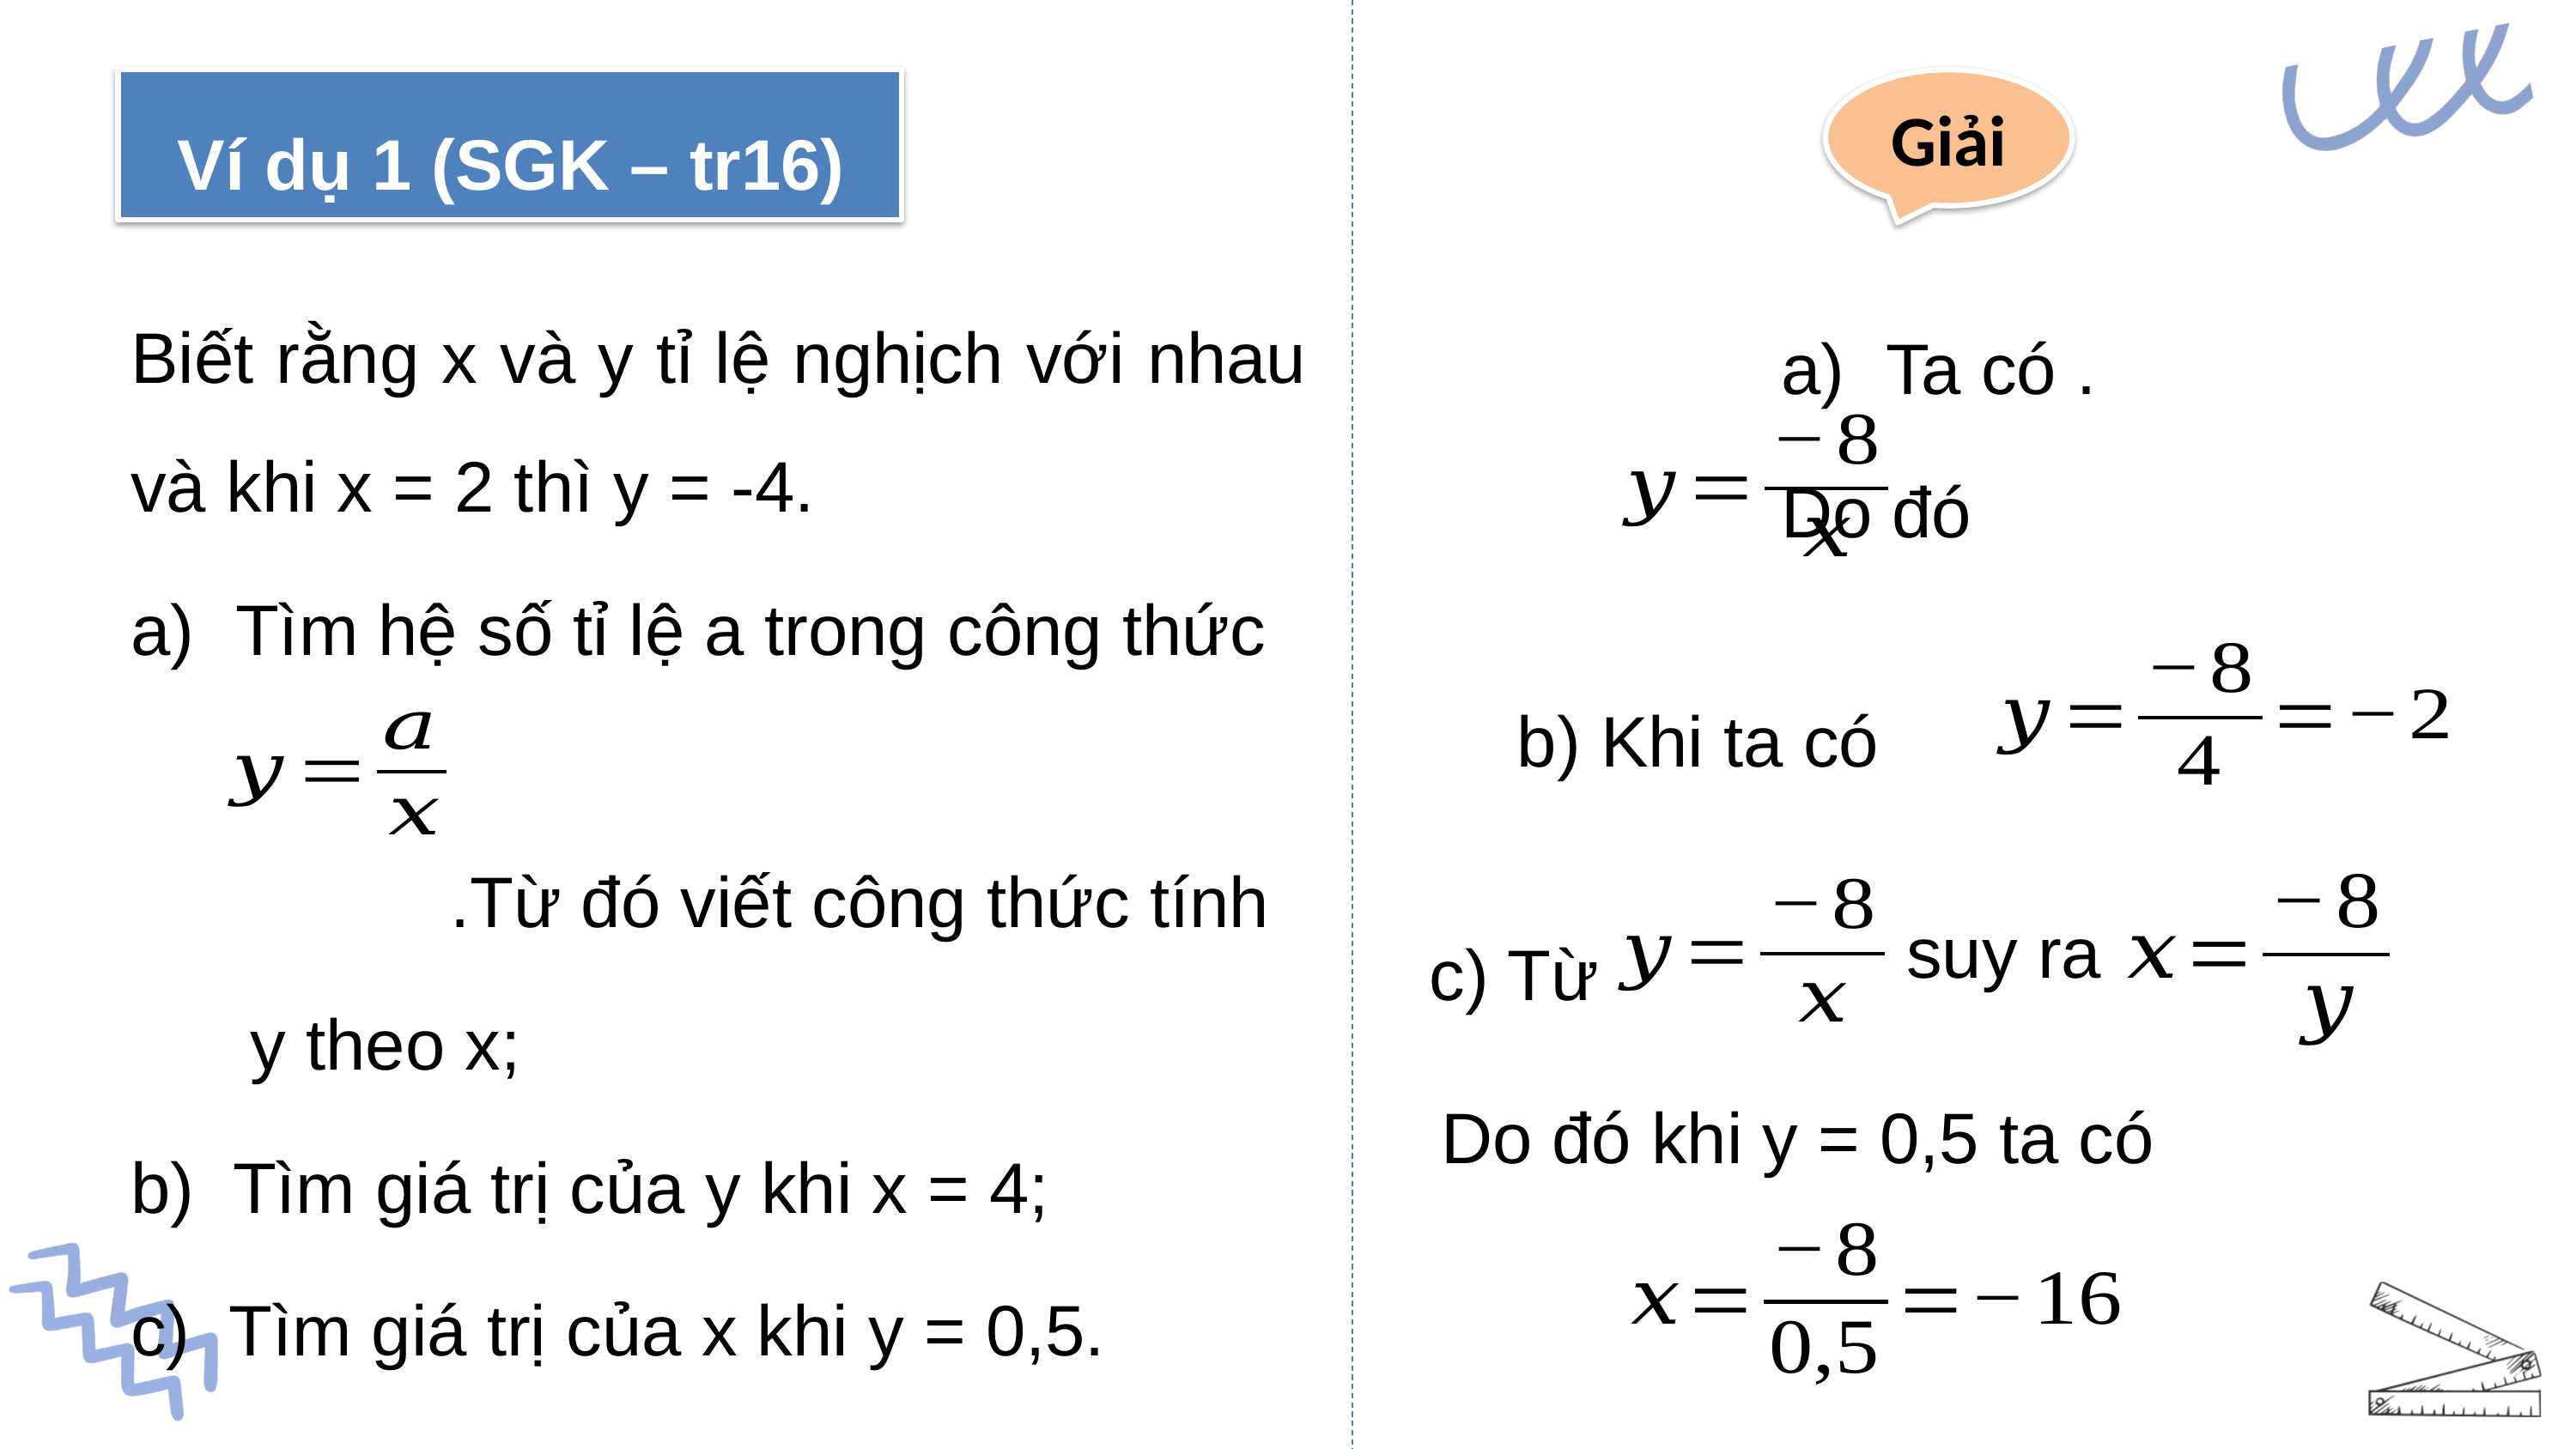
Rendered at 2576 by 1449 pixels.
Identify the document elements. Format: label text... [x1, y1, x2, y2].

text_box c) Từ [1416, 880, 2576, 1022]
text_box suy ra [1893, 900, 2135, 999]
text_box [118, 262, 1321, 1259]
picture [2368, 1282, 2542, 1417]
text_box Giải [1822, 67, 2075, 226]
picture [2, 1273, 234, 1381]
picture [2281, 44, 2530, 138]
text_box Do đó khi y = 0,5 ta có [1428, 1042, 2576, 1185]
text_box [118, 69, 902, 221]
